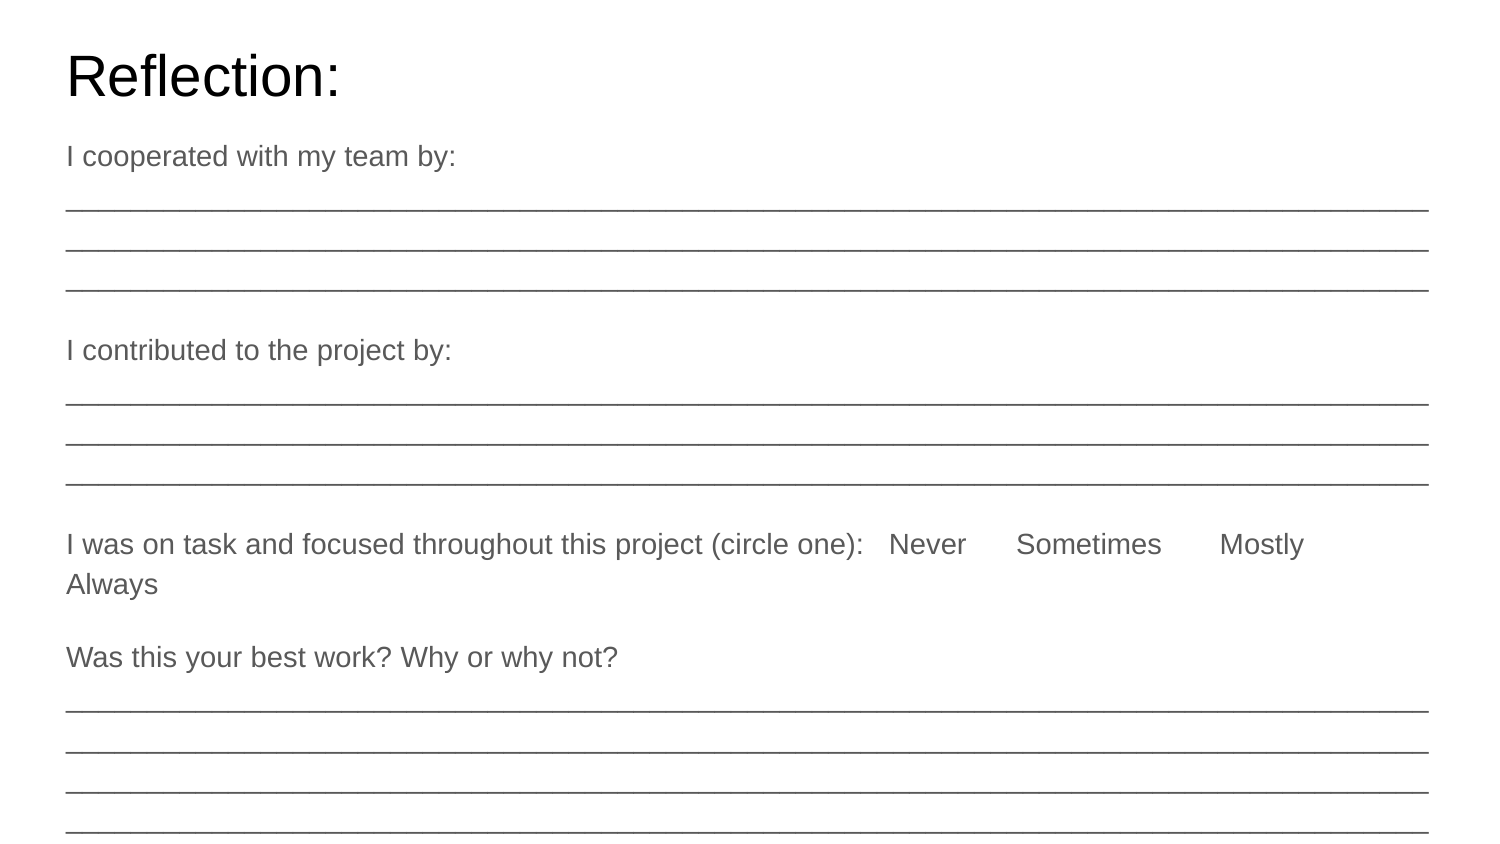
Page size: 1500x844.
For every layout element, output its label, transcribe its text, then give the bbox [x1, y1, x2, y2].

title Reflection: [51, 23, 1449, 116]
list I cooperated with my team by: ____________________________________________________________________________________________________________________________________________________________________________________________________________________________________________________________ I contributed to the project by: ____________________________________________________________________________________________________________________________________________________________________________________________________________________________________________________________ I was on task and focused throughout this project (circle one): Never Sometimes Mostly Always Was this your best work? Why or why not? ________________________________________________________________________________________________________________________________________________________________________________________________________________________________________________________________________________________________________________________________________________ [51, 116, 1449, 798]
